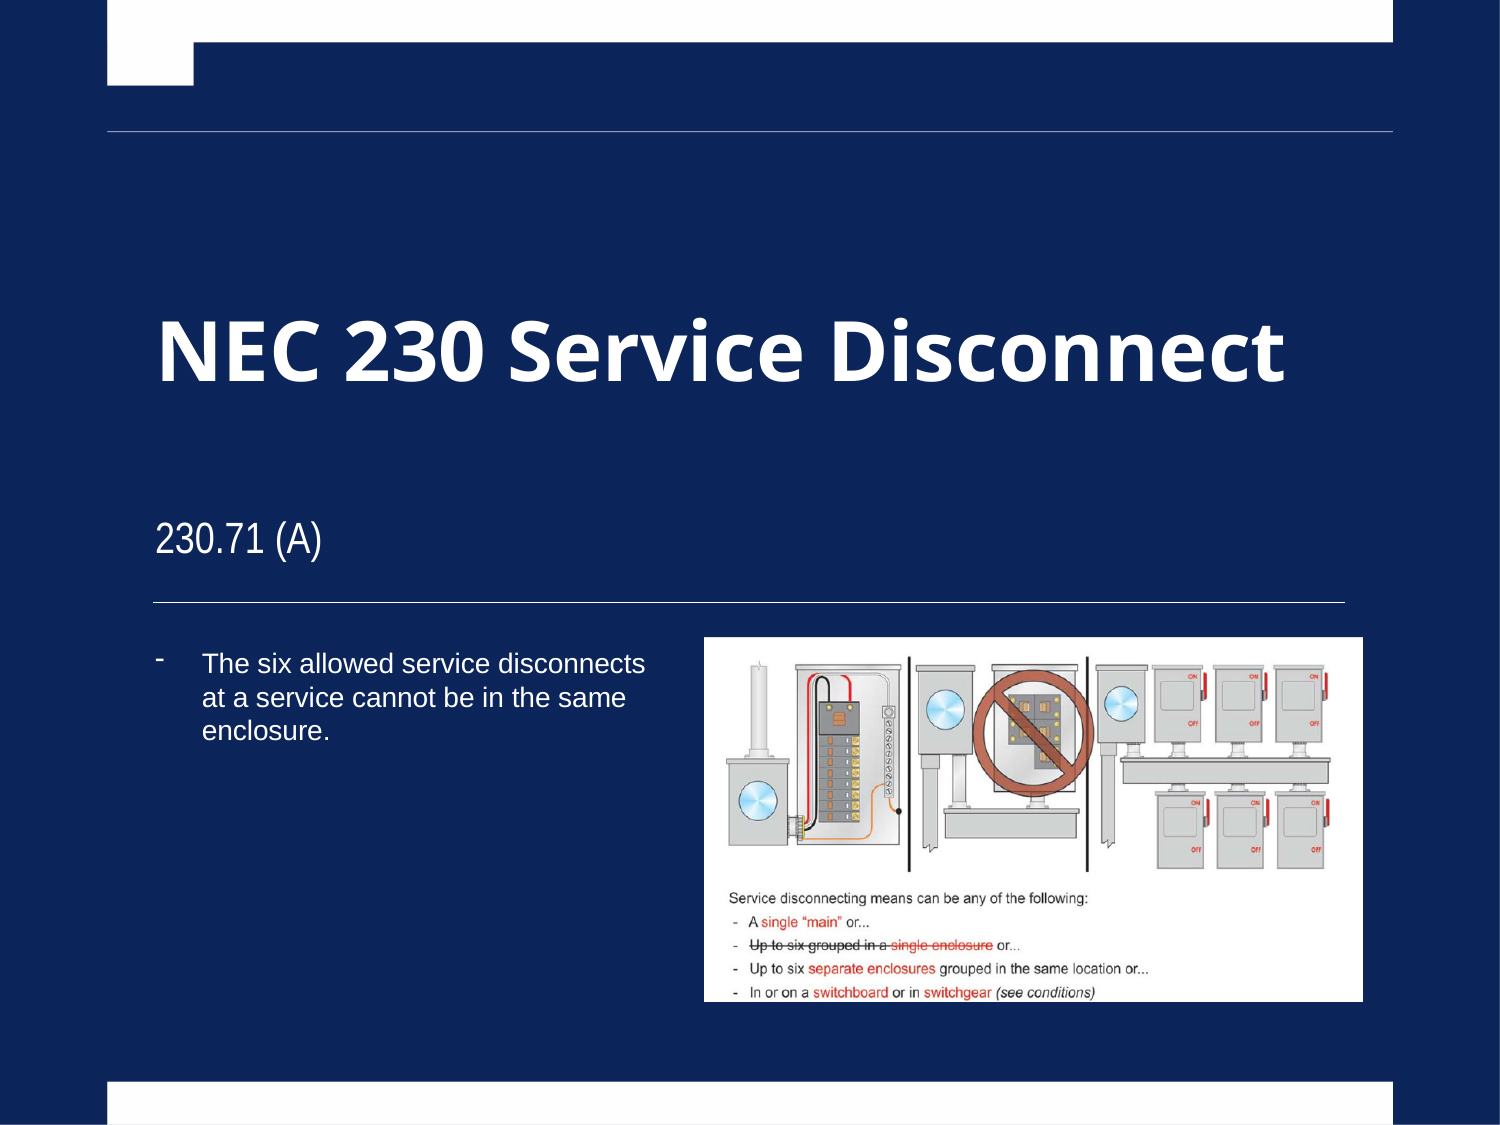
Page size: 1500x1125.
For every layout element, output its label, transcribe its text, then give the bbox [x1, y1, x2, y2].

text_box The six allowed service disconnects at a service cannot be in the same enclosure. [140, 637, 671, 754]
picture [0, 0, 1500, 1125]
text_box NEC 230 Service Disconnect [140, 291, 1428, 406]
text_box 230.71 (A) [140, 450, 1199, 571]
